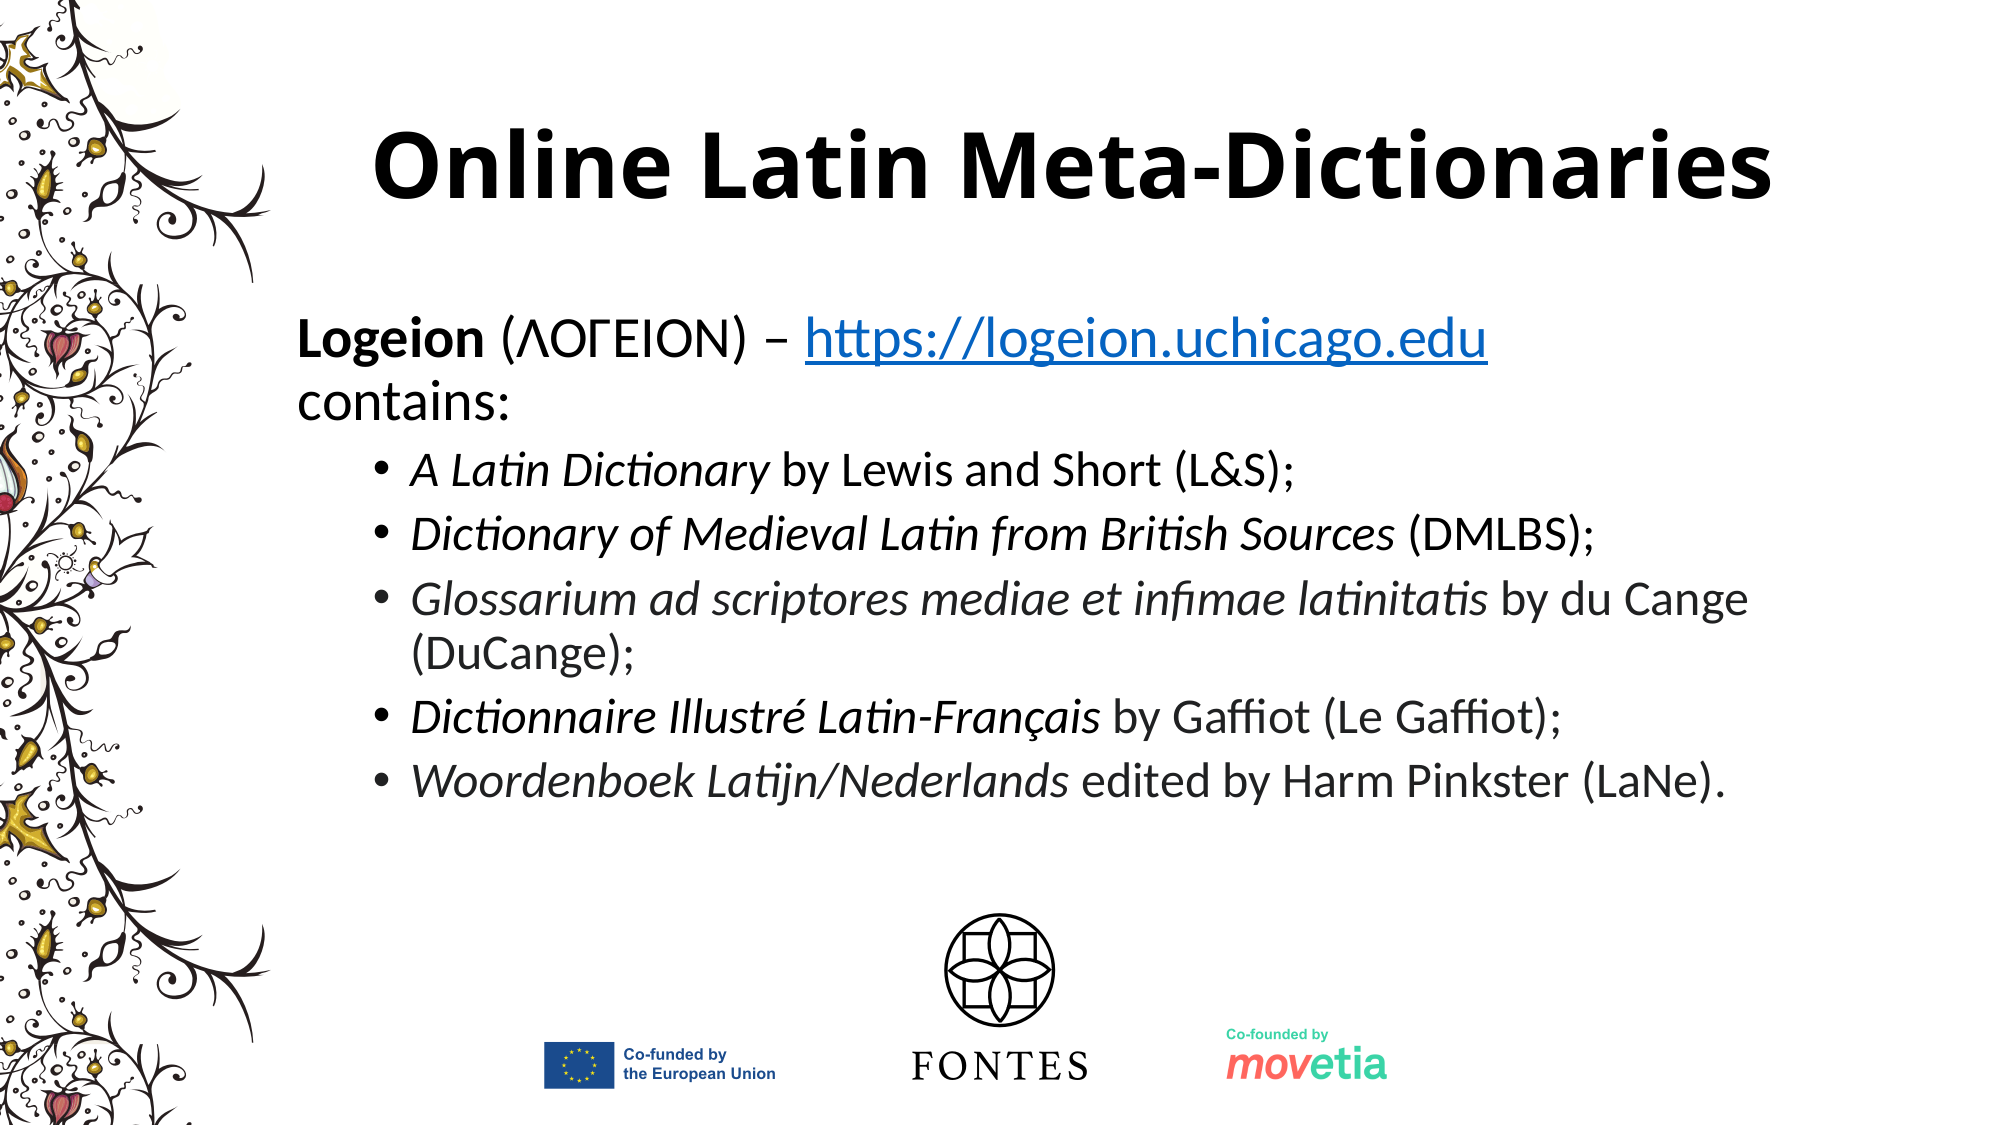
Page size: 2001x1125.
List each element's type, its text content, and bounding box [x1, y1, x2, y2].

title Online Latin Meta-Dictionaries [282, 59, 1863, 278]
picture [0, 0, 2001, 1125]
list Logeion (ΛΟΓΕΙΟΝ) – https://logeion.uchicago.edu contains: A Latin Dictionary by Lewis and Short (L&S); Dictionary of Medieval Latin from British Sources (DMLBS); Glossarium ad scriptores mediae et infimae latinitatis by du Cange (DuCange); Dictionnaire Illustré Latin-Français by Gaffiot (Le Gaffiot); Woordenboek Latijn/Nederlands edited by Harm Pinkster (LaNe). [282, 299, 1863, 1014]
